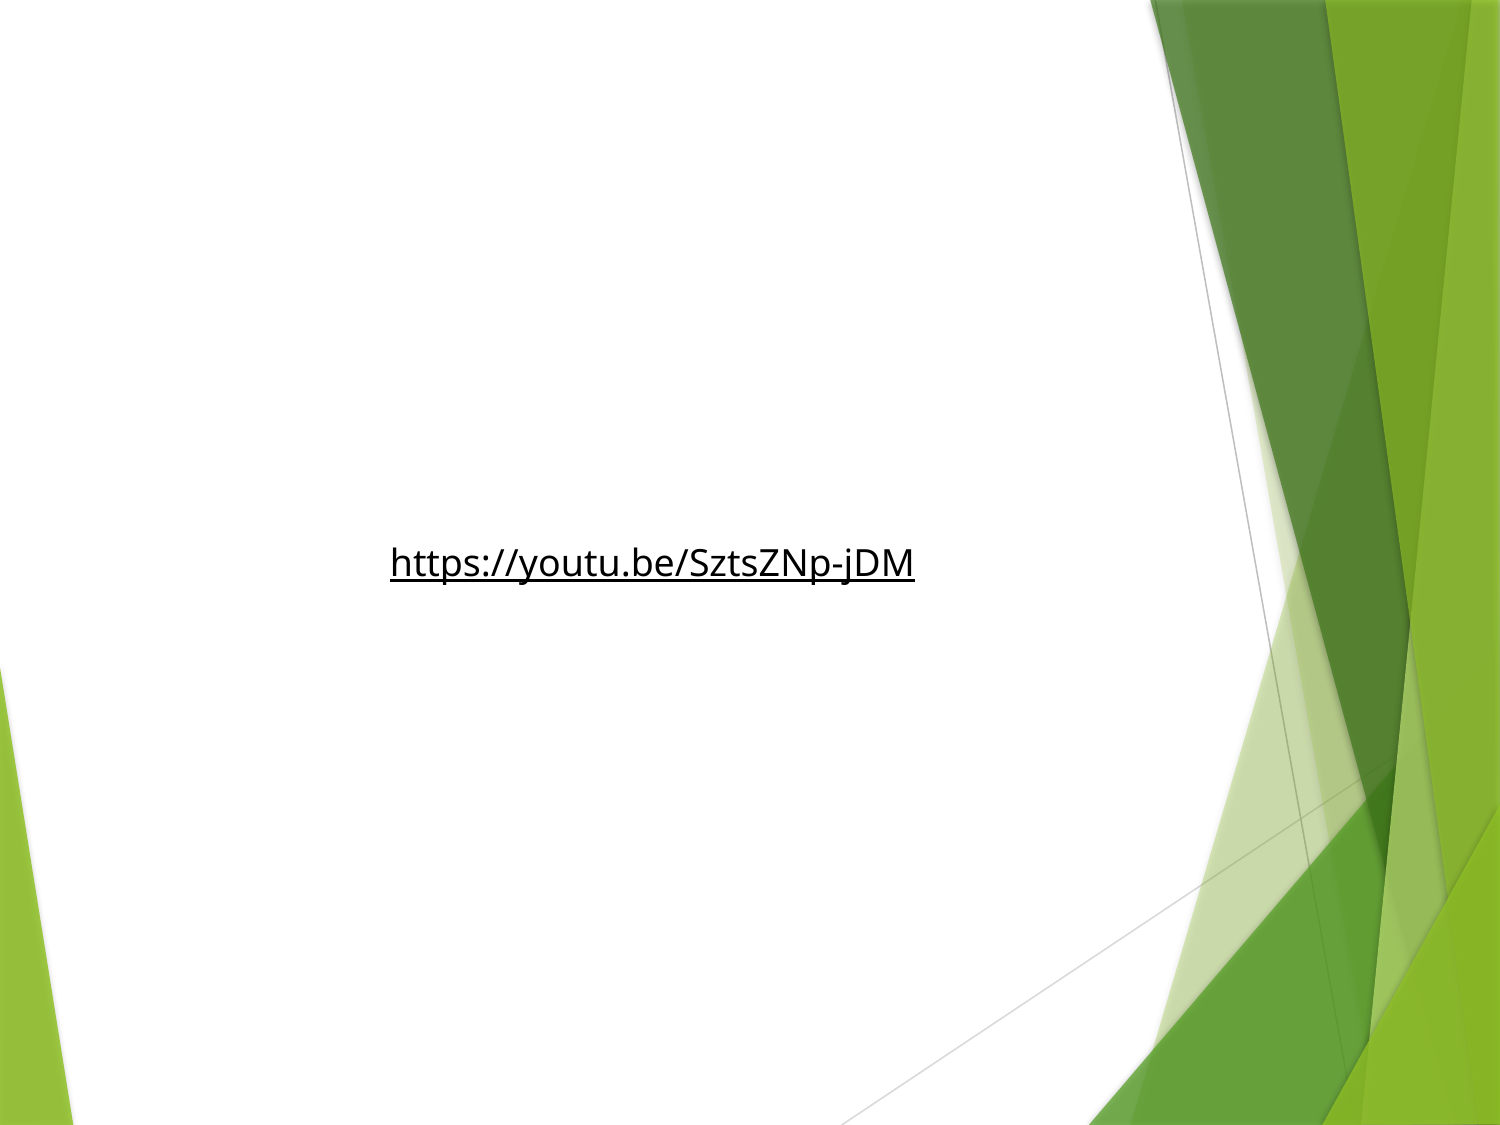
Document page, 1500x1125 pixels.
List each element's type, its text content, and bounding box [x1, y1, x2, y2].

text_box https://youtu.be/SztsZNp-jDM [374, 531, 1125, 598]
